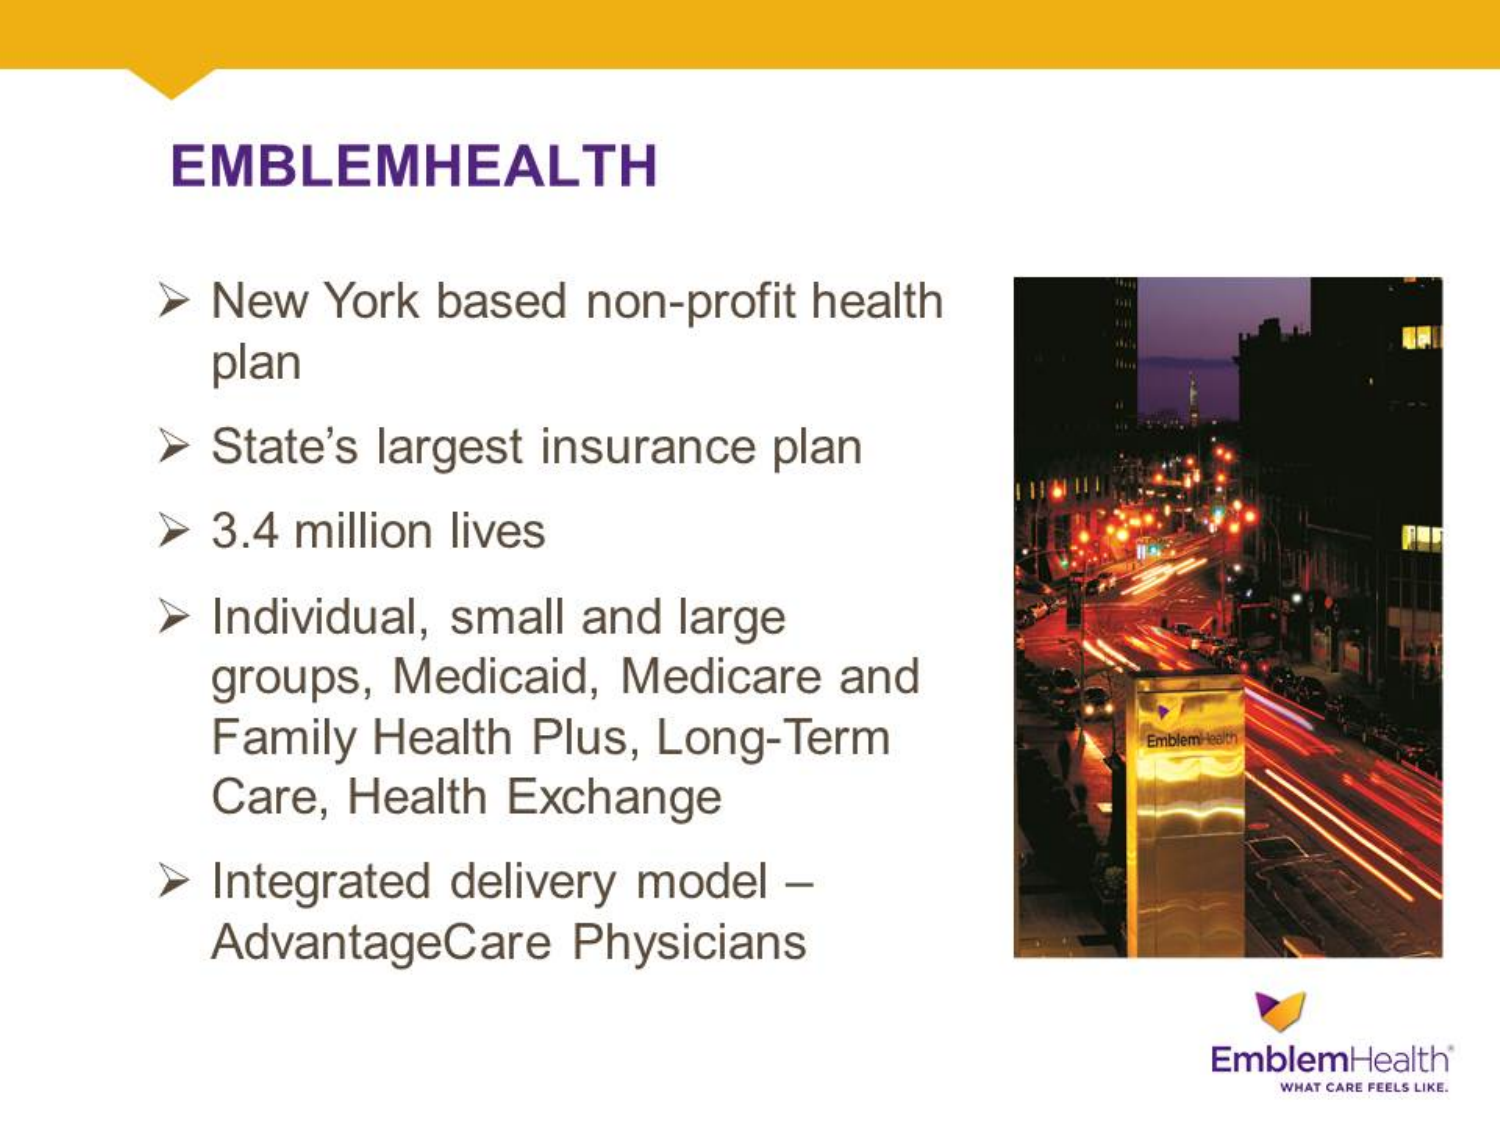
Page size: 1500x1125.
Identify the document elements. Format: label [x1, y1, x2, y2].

list [0, 0, 1500, 1125]
